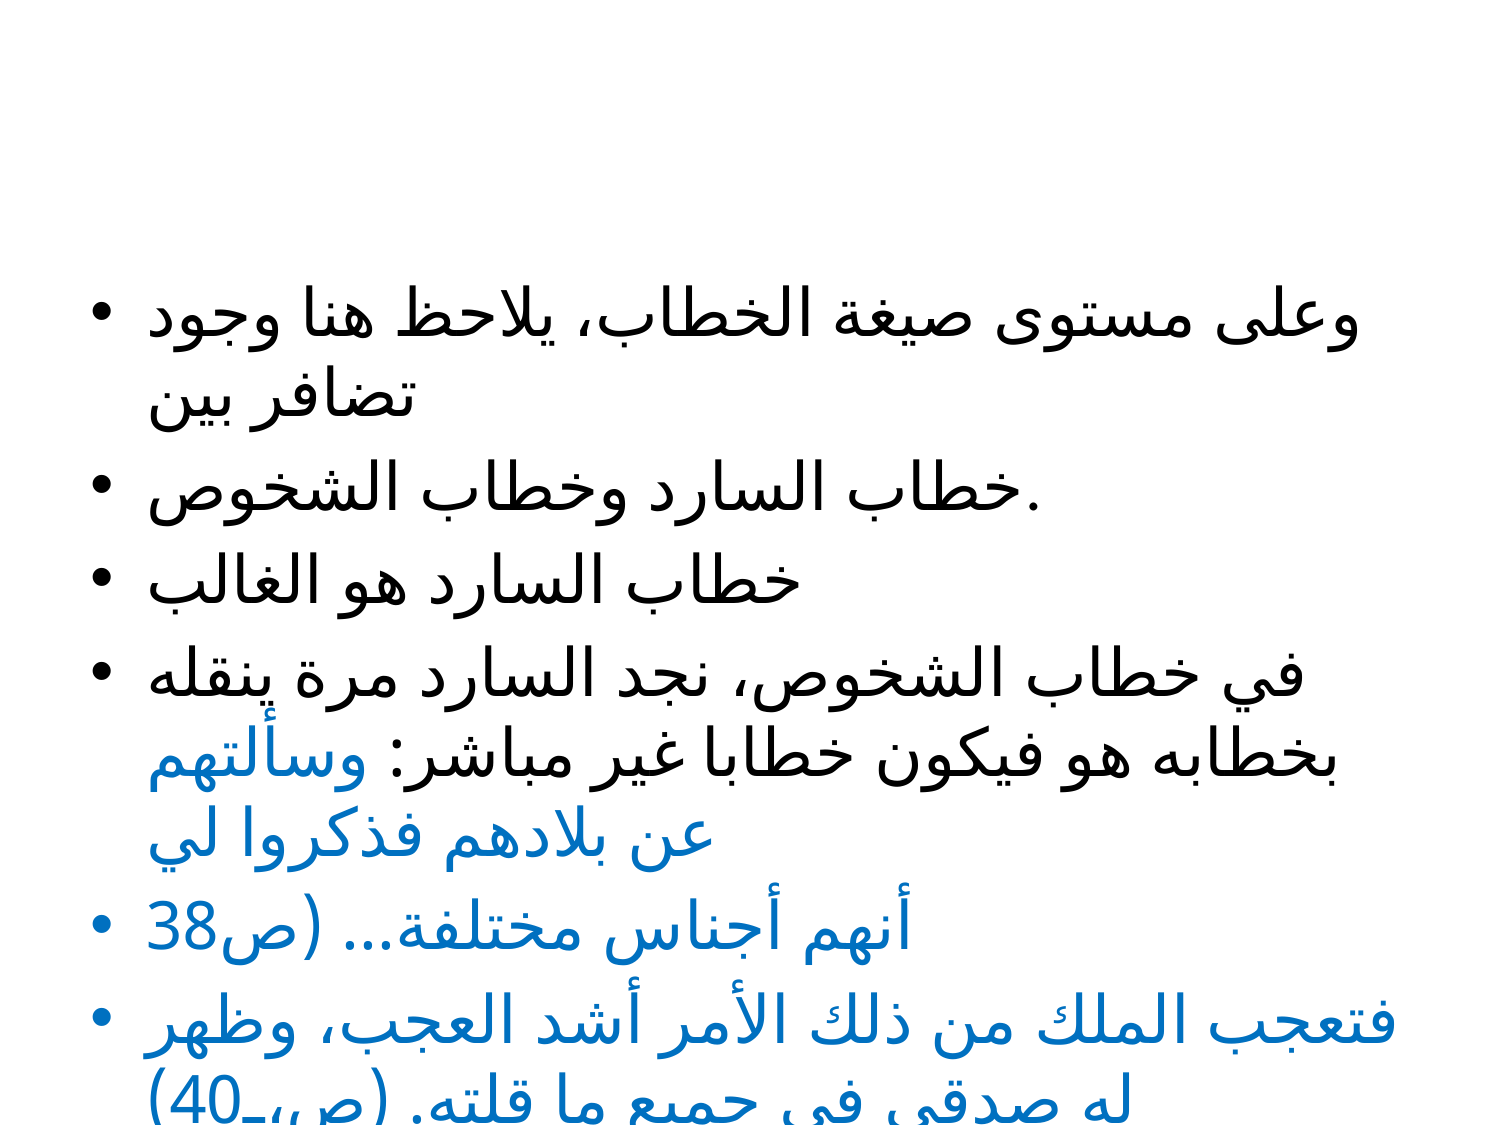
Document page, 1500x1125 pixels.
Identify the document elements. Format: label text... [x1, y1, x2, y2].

list وعلى مستوى صيغة الخطاب، يلاحظ هنا وجود تضافر بين خطاب السارد وخطاب الشخوص. خطاب السارد هو الغالب في خطاب الشخوص، نجد السارد مرة ينقله بخطابه هو فيكون خطابا غير مباشر: وسألتهم عن بلادهم فذكروا لي أنهم أجناس مختلفة... (ص38 فتعجب الملك من ذلك الأمر أشد العجب، وظهر له صدقي في جميع ما قلته. (ص،40) [75, 262, 1425, 1005]
